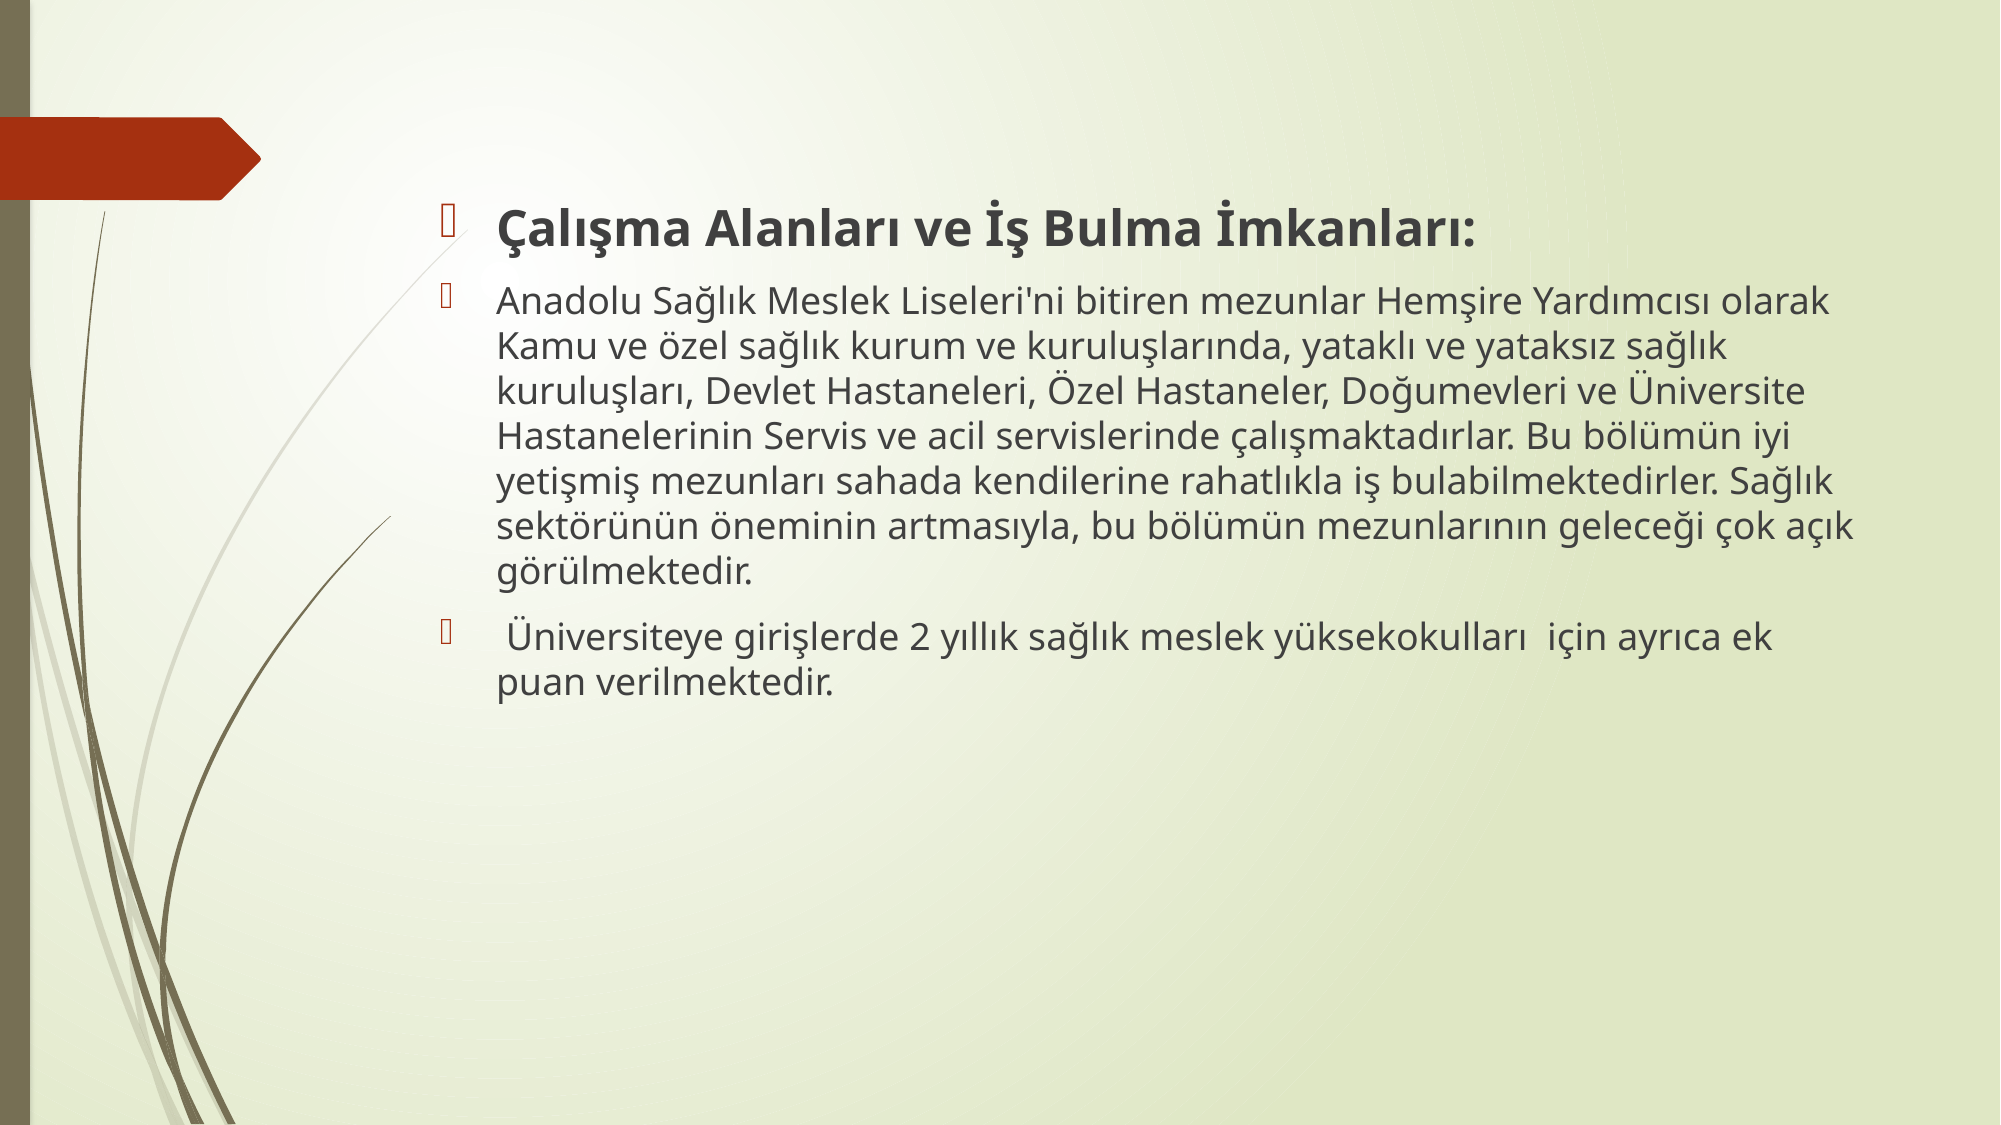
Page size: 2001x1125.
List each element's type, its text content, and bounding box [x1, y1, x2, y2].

list Çalışma Alanları ve İş Bulma İmkanları: Anadolu Sağlık Meslek Liseleri'ni bitiren mezunlar Hemşire Yardımcısı olarak Kamu ve özel sağlık kurum ve kuruluşlarında, yataklı ve yataksız sağlık kuruluşları, Devlet Hastaneleri, Özel Hastaneler, Doğumevleri ve Üniversite Hastanelerinin Servis ve acil servislerinde çalışmaktadırlar. Bu bölümün iyi yetişmiş mezunları sahada kendilerine rahatlıkla iş bulabilmektedirler. Sağlık sektörünün öneminin artmasıyla, bu bölümün mezunlarının geleceği çok açık görülmektedir. Üniversiteye girişlerde 2 yıllık sağlık meslek yüksekokulları için ayrıca ek puan verilmektedir. [424, 188, 1888, 970]
